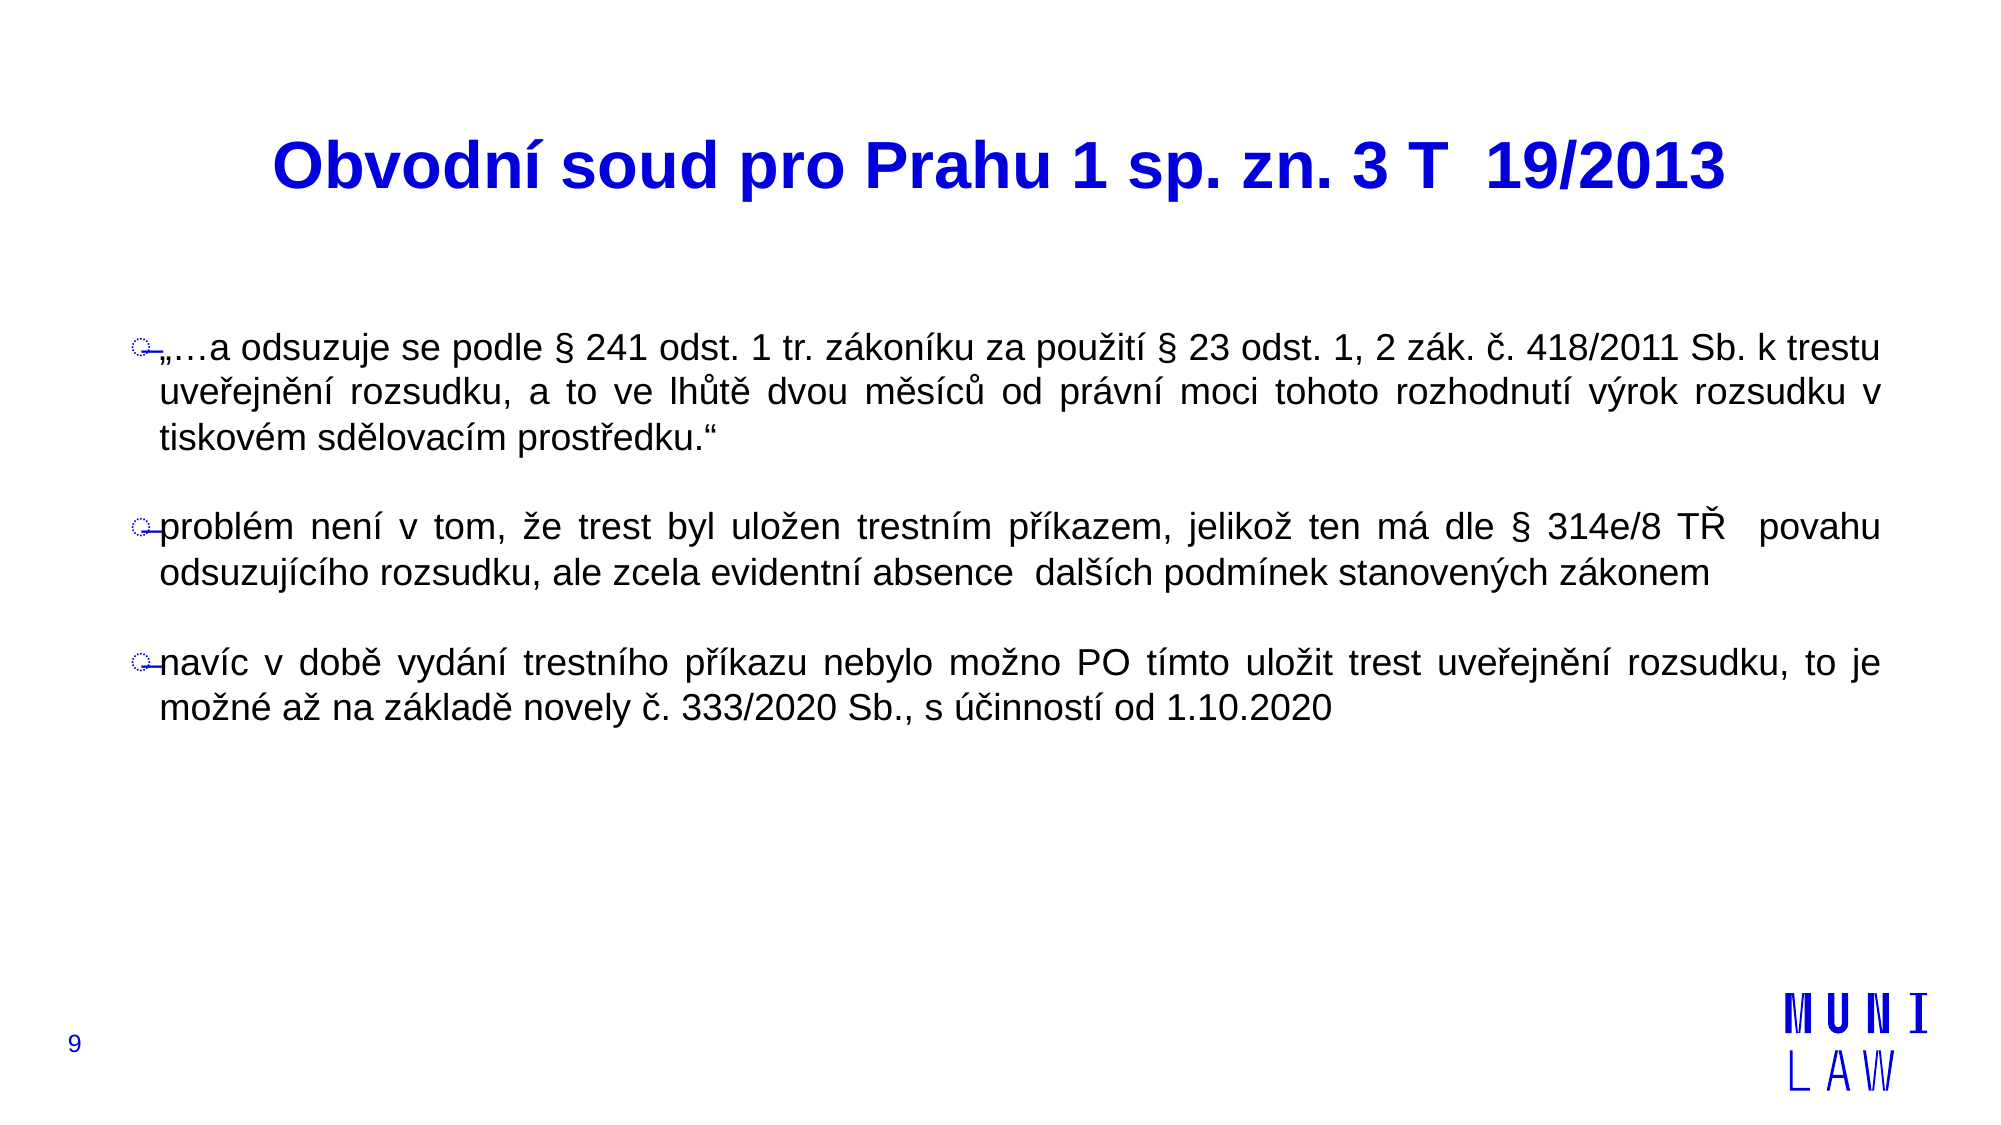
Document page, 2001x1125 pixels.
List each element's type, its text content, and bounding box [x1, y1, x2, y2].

slide_number 9 [67, 1021, 110, 1063]
title Obvodní soud pro Prahu 1 sp. zn. 3 T 19/2013 [118, 118, 1883, 193]
list „…a odsuzuje se podle § 241 odst. 1 tr. zákoníku za použití § 23 odst. 1, 2 zák. č. 418/2011 Sb. k trestu uveřejnění rozsudku, a to ve lhůtě dvou měsíců od právní moci tohoto rozhodnutí výrok rozsudku v tiskovém sdělovacím prostředku.“ problém není v tom, že trest byl uložen trestním příkazem, jelikož ten má dle § 314e/8 TŘ povahu odsuzujícího rozsudku, ale zcela evidentní absence dalších podmínek stanovených zákonem navíc v době vydání trestního příkazu nebylo možno PO tímto uložit trest uveřejnění rozsudku, to je možné až na základě novely č. 333/2020 Sb., s účinností od 1.10.2020 [118, 277, 1883, 957]
